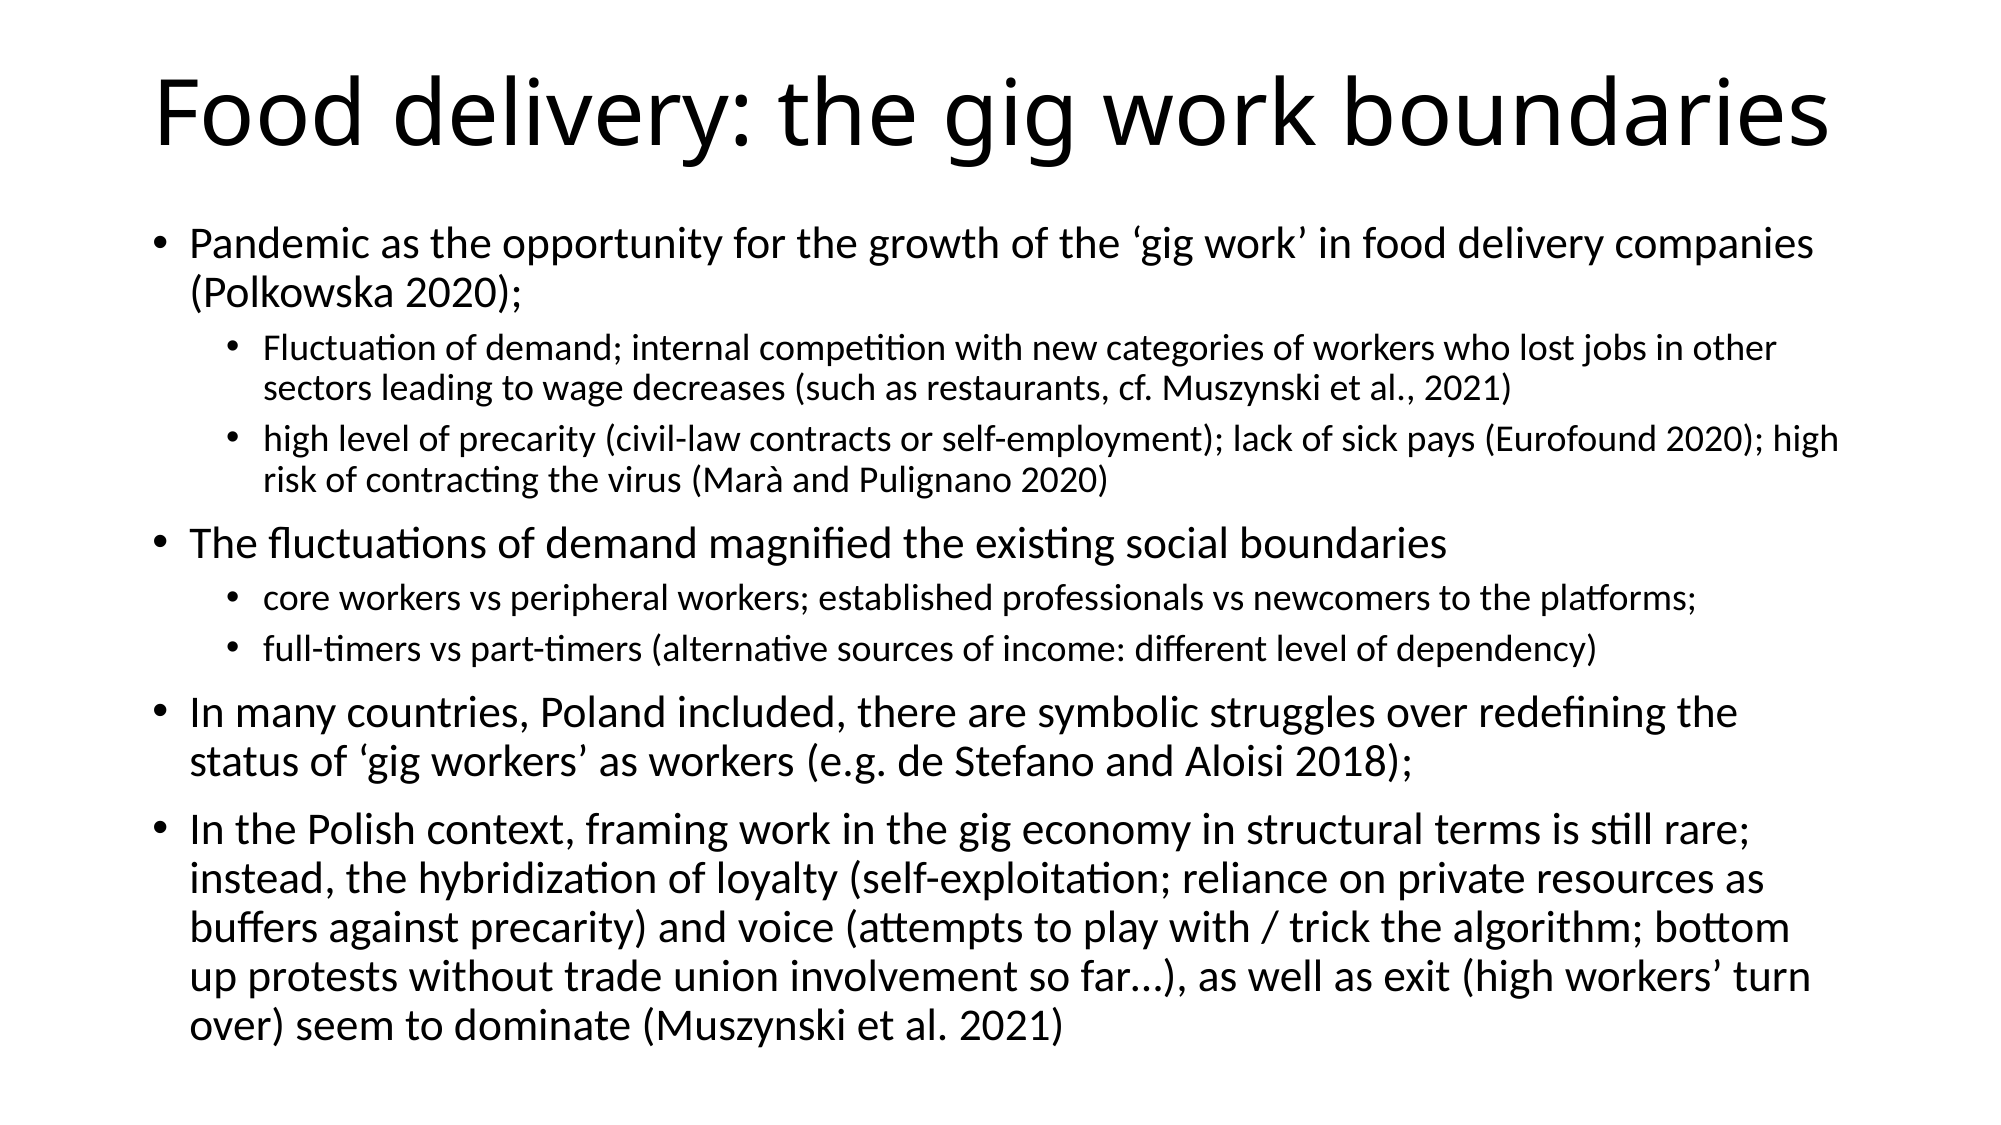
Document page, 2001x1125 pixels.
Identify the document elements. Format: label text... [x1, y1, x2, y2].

title Food delivery: the gig work boundaries [137, 19, 1863, 212]
list Pandemic as the opportunity for the growth of the ‘gig work’ in food delivery companies (Polkowska 2020); Fluctuation of demand; internal competition with new categories of workers who lost jobs in other sectors leading to wage decreases (such as restaurants, cf. Muszynski et al., 2021) high level of precarity (civil-law contracts or self-employment); lack of sick pays (Eurofound 2020); high risk of contracting the virus (Marà and Pulignano 2020) The fluctuations of demand magnified the existing social boundaries core workers vs peripheral workers; established professionals vs newcomers to the platforms; full-timers vs part-timers (alternative sources of income: different level of dependency) In many countries, Poland included, there are symbolic struggles over redefining the status of ‘gig workers’ as workers (e.g. de Stefano and Aloisi 2018); In the Polish context, framing work in the gig economy in structural terms is still rare; instead, the hybridization of loyalty (self-exploitation; reliance on private resources as buffers against precarity) and voice (attempts to play with / trick the algorithm; bottom up protests without trade union involvement so far…), as well as exit (high workers’ turn over) seem to dominate (Muszynski et al. 2021) [137, 212, 1863, 1064]
